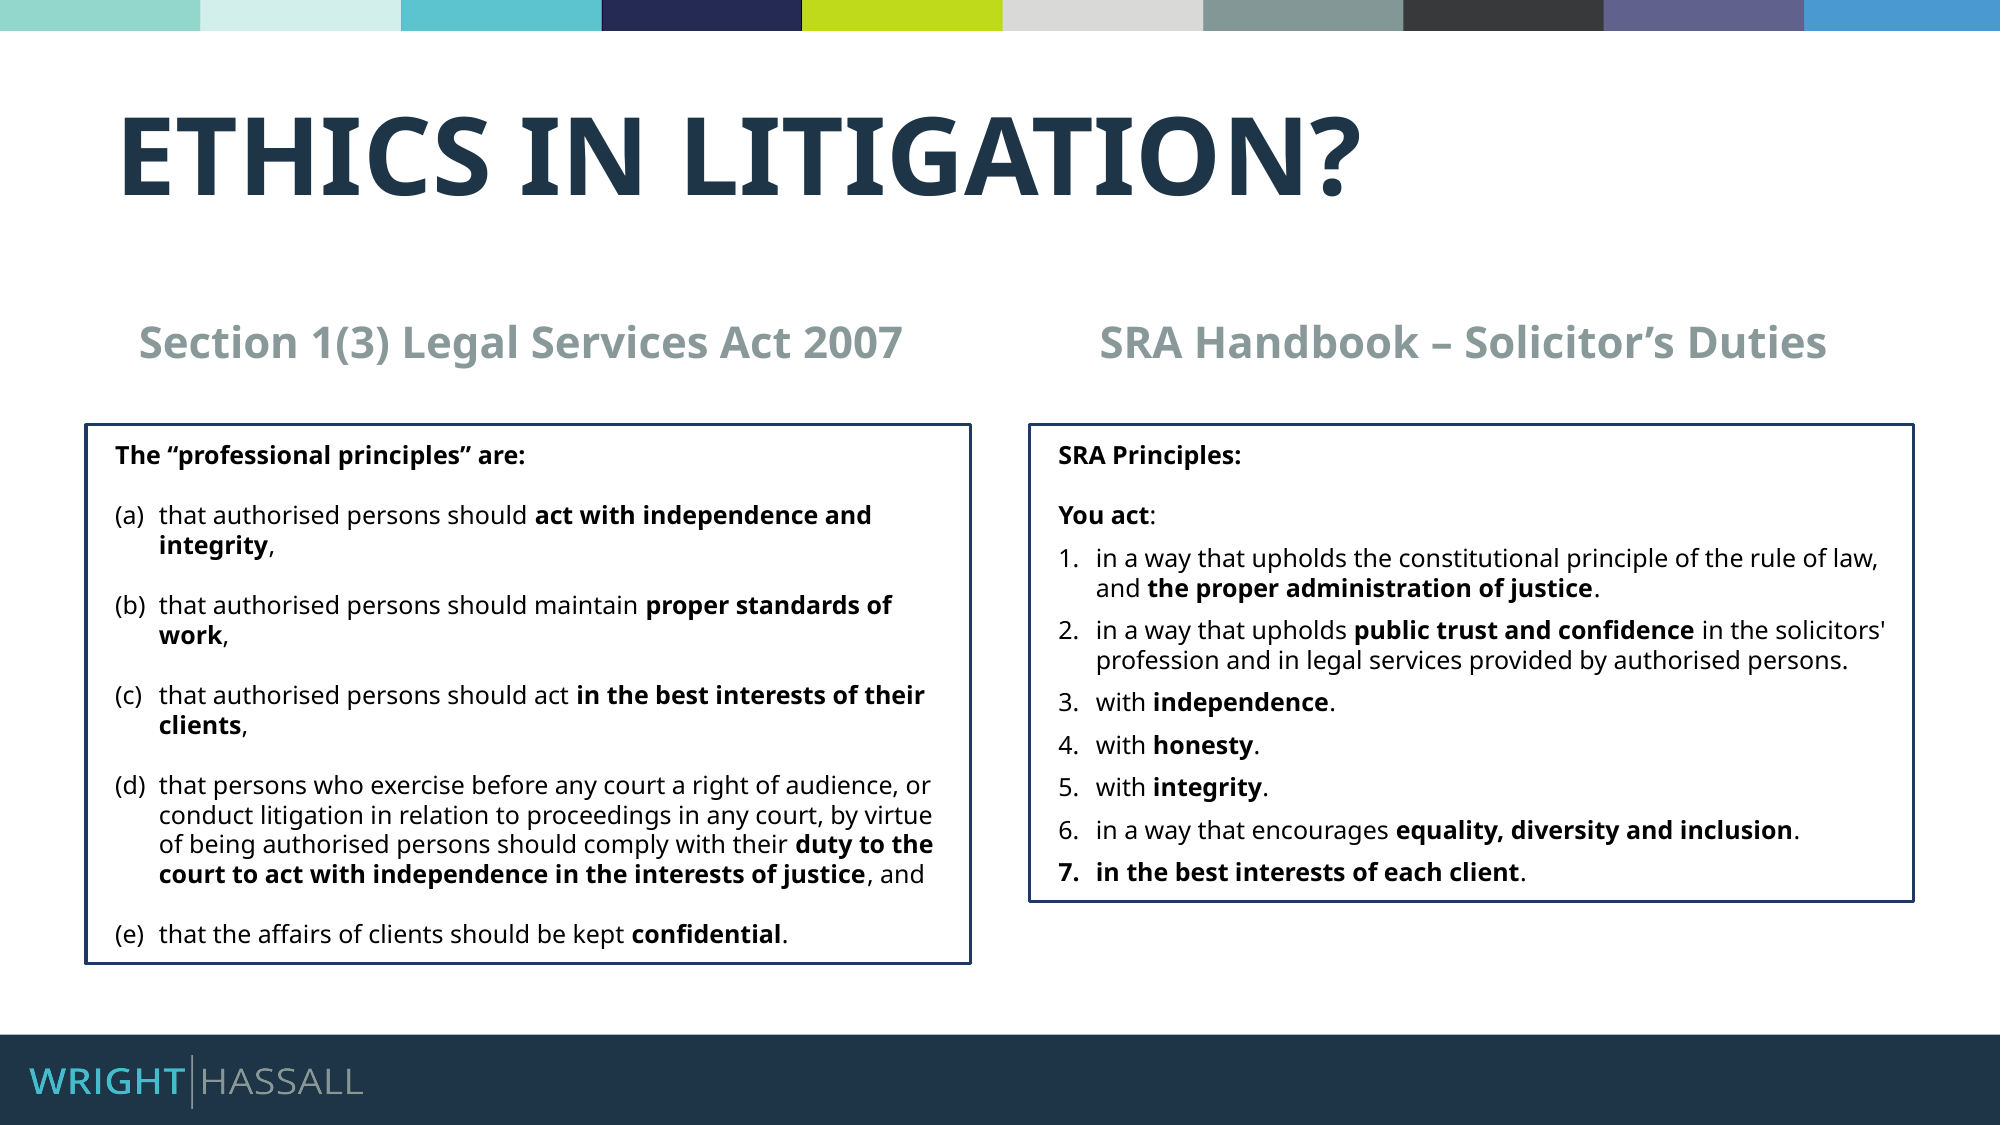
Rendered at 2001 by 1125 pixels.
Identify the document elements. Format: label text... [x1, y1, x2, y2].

picture [0, 0, 2000, 31]
picture [29, 1055, 363, 1109]
text_box SRA Principles: You act: in a way that upholds the constitutional principle of the rule of law, and the proper administration of justice. in a way that upholds public trust and confidence in the solicitors' profession and in legal services provided by authorised persons. with independence. with honesty. with integrity. in a way that encourages equality, diversity and inclusion. in the best interests of each client. [1029, 424, 1914, 902]
text_box Section 1(3) Legal Services Act 2007 [135, 306, 922, 375]
text_box The “professional principles” are: (a) that authorised persons should act with independence and integrity, (b) that authorised persons should maintain proper standards of work, (c) that authorised persons should act in the best interests of their clients, (d) that persons who exercise before any court a right of audience, or conduct litigation in relation to proceedings in any court, by virtue of being authorised persons should comply with their duty to the court to act with independence in the interests of justice, and (e) that the affairs of clients should be kept confidential. [86, 424, 971, 964]
text_box SRA Handbook – Solicitor’s Duties [1078, 306, 1865, 375]
text_box ETHICS IN LITIGATION? [115, 79, 1613, 225]
